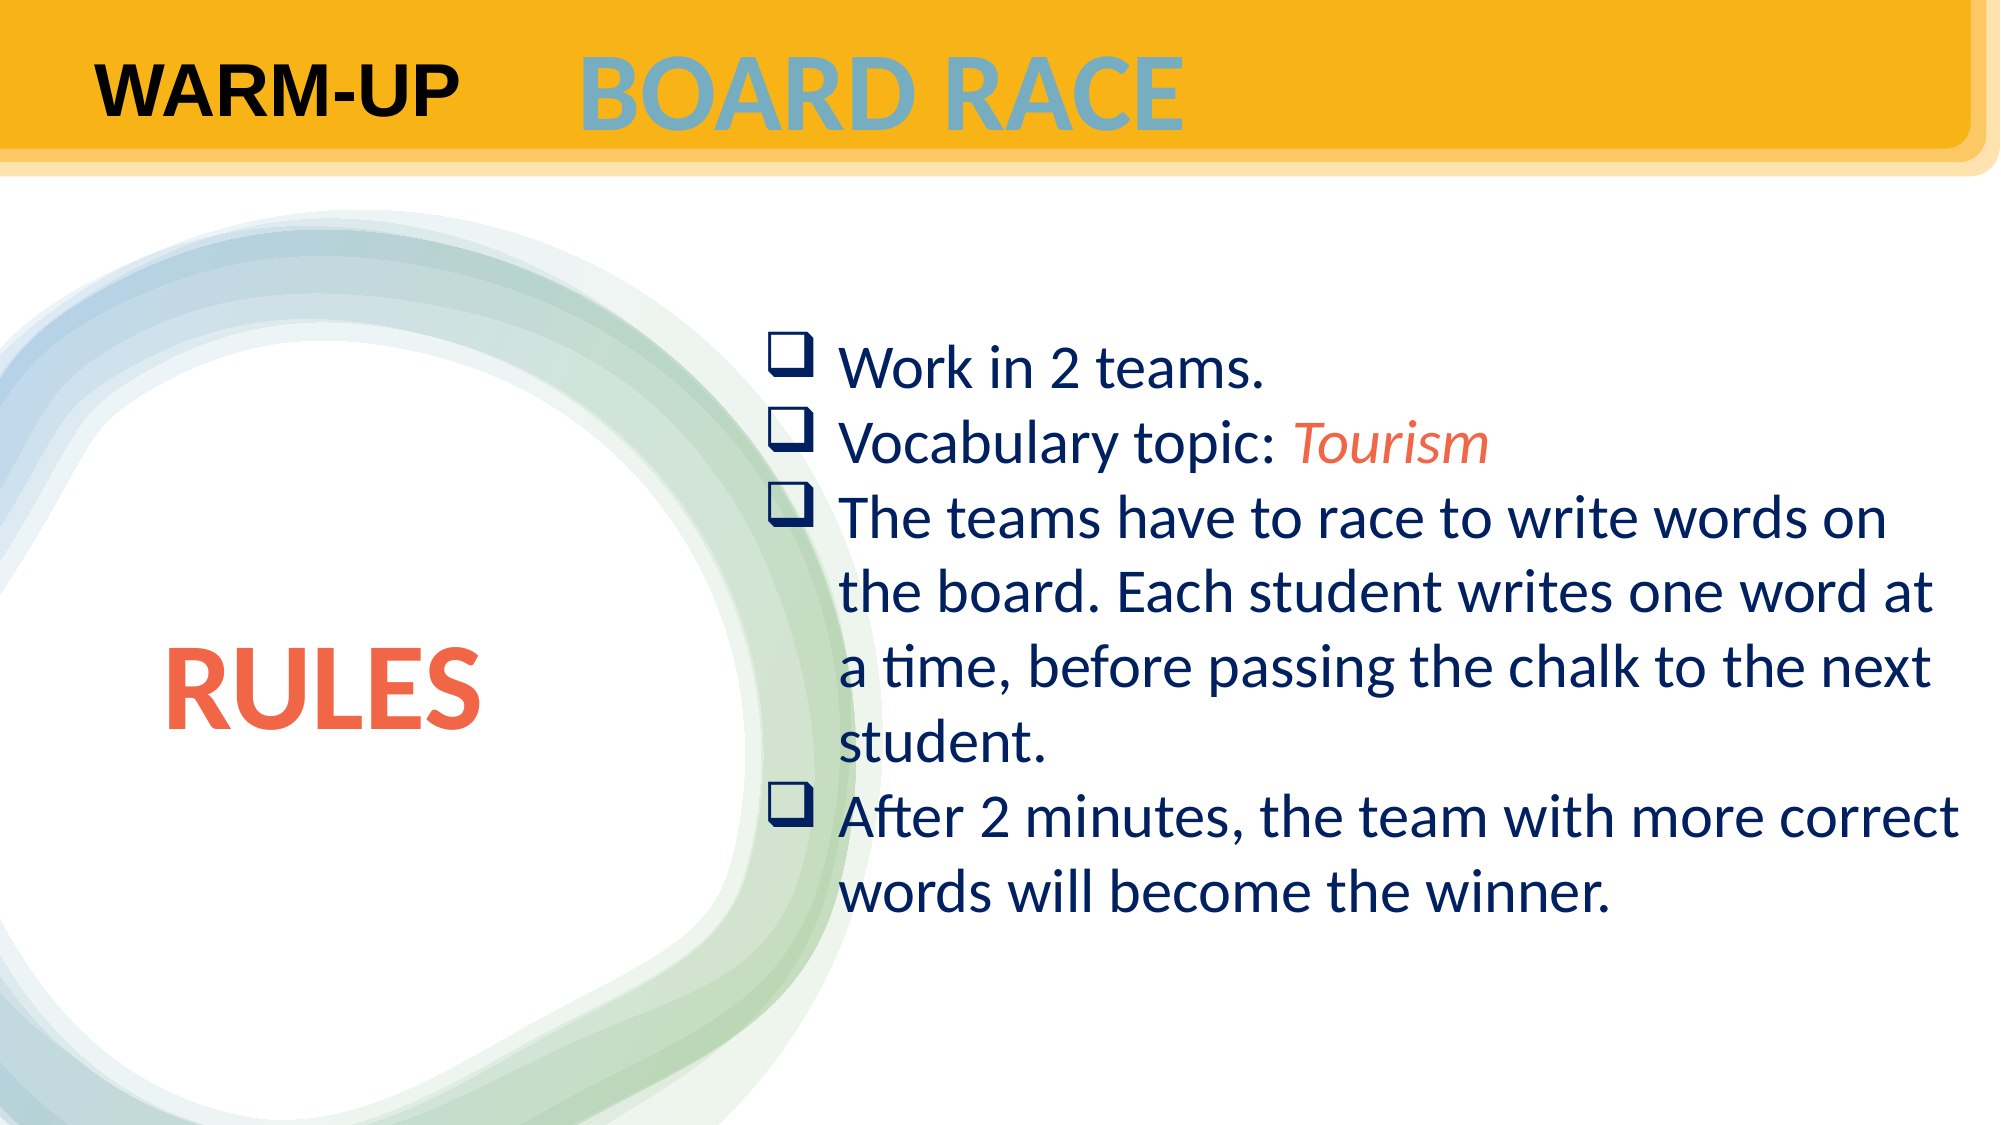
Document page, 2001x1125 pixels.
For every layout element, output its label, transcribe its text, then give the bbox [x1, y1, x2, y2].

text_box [0, 210, 883, 1125]
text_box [0, 0, 2000, 177]
text_box Work in 2 teams. Vocabulary topic: Tourism The teams have to race to write words on the board. Each student writes one word at a time, before passing the chalk to the next student. After 2 minutes, the team with more correct words will become the winner. [883, 318, 1987, 933]
text_box [0, 177, 2000, 1125]
text_box RULES [883, 596, 1225, 762]
